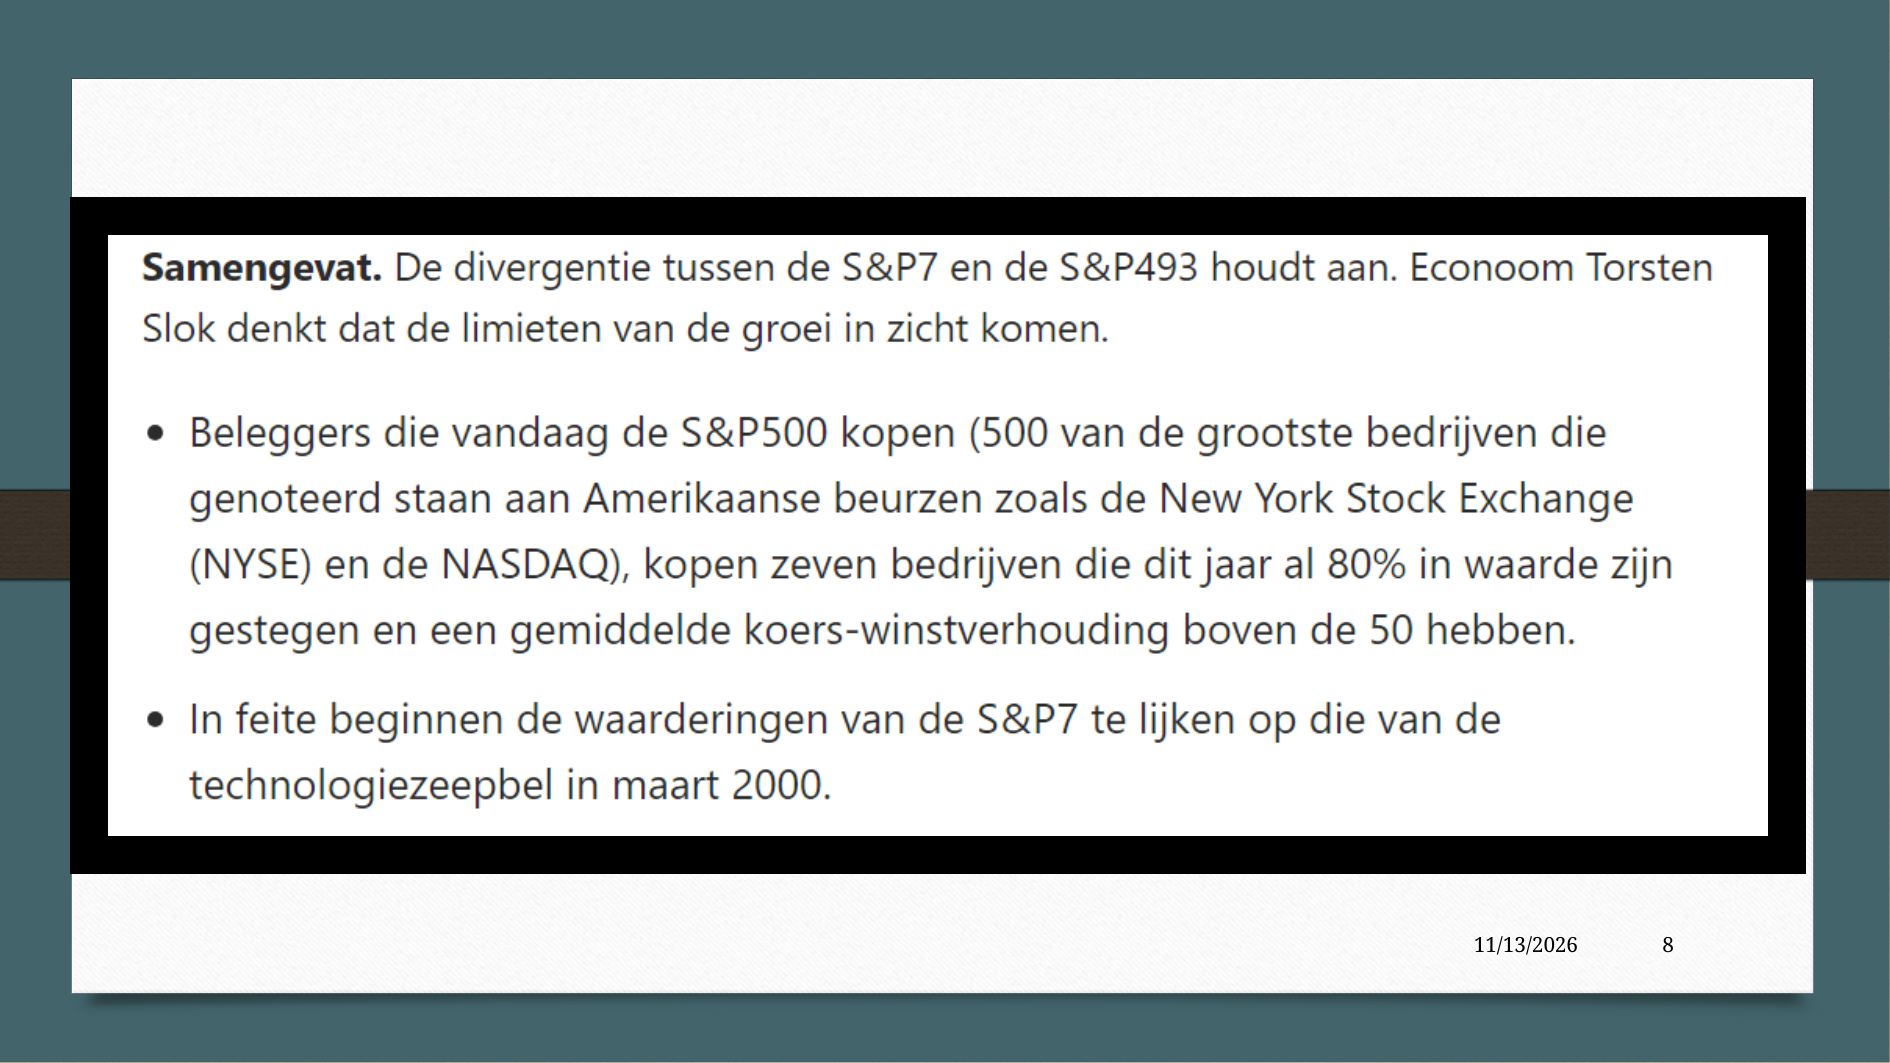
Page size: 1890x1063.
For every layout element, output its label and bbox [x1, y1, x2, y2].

picture [0, 4, 1887, 1063]
text_box [0, 0, 1890, 484]
text_box [1769, 484, 1890, 587]
text_box [0, 484, 107, 587]
